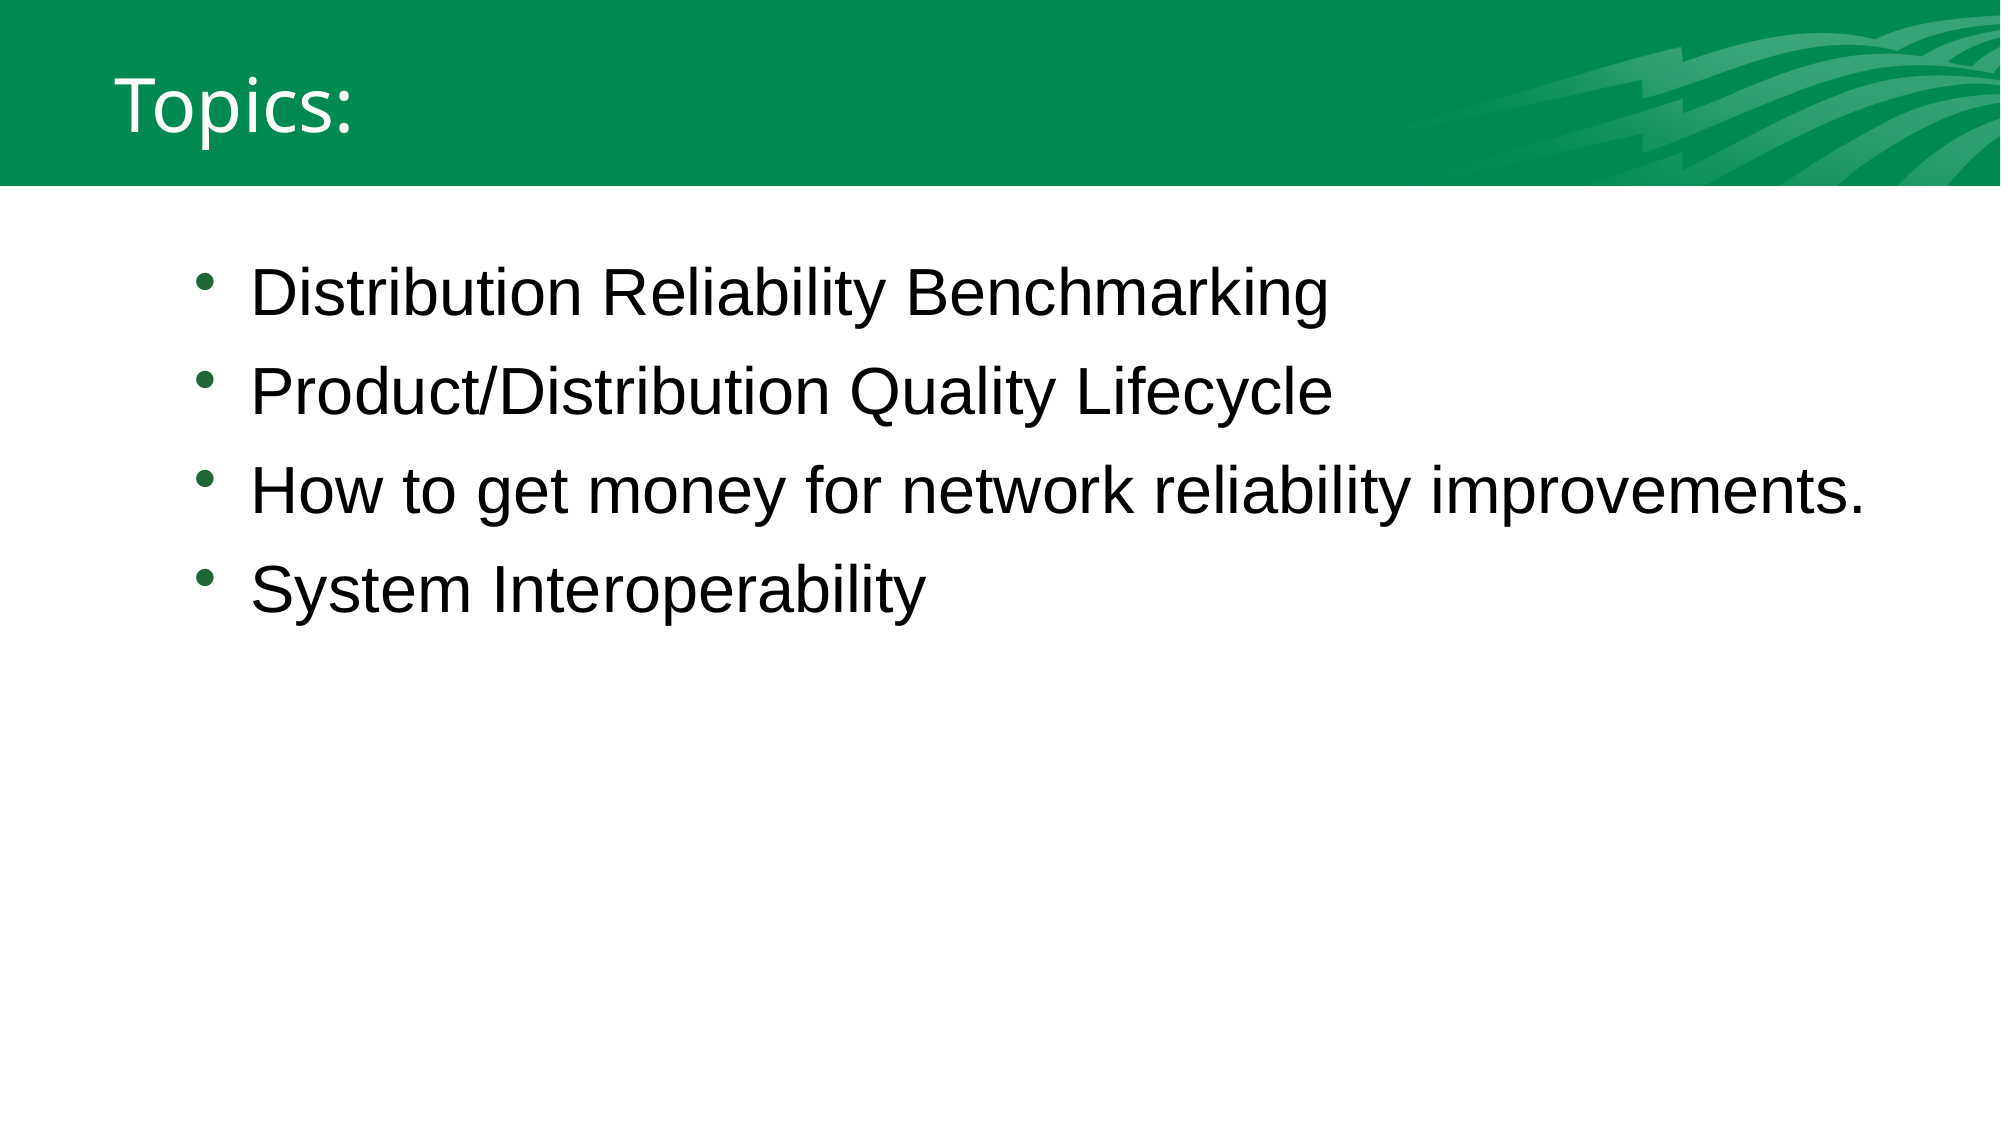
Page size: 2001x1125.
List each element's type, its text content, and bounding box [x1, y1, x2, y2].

picture [0, 0, 2001, 186]
list Distribution Reliability Benchmarking Product/Distribution Quality Lifecycle How to get money for network reliability improvements. System Interoperability [178, 241, 1952, 997]
title Topics: [99, 49, 1851, 138]
